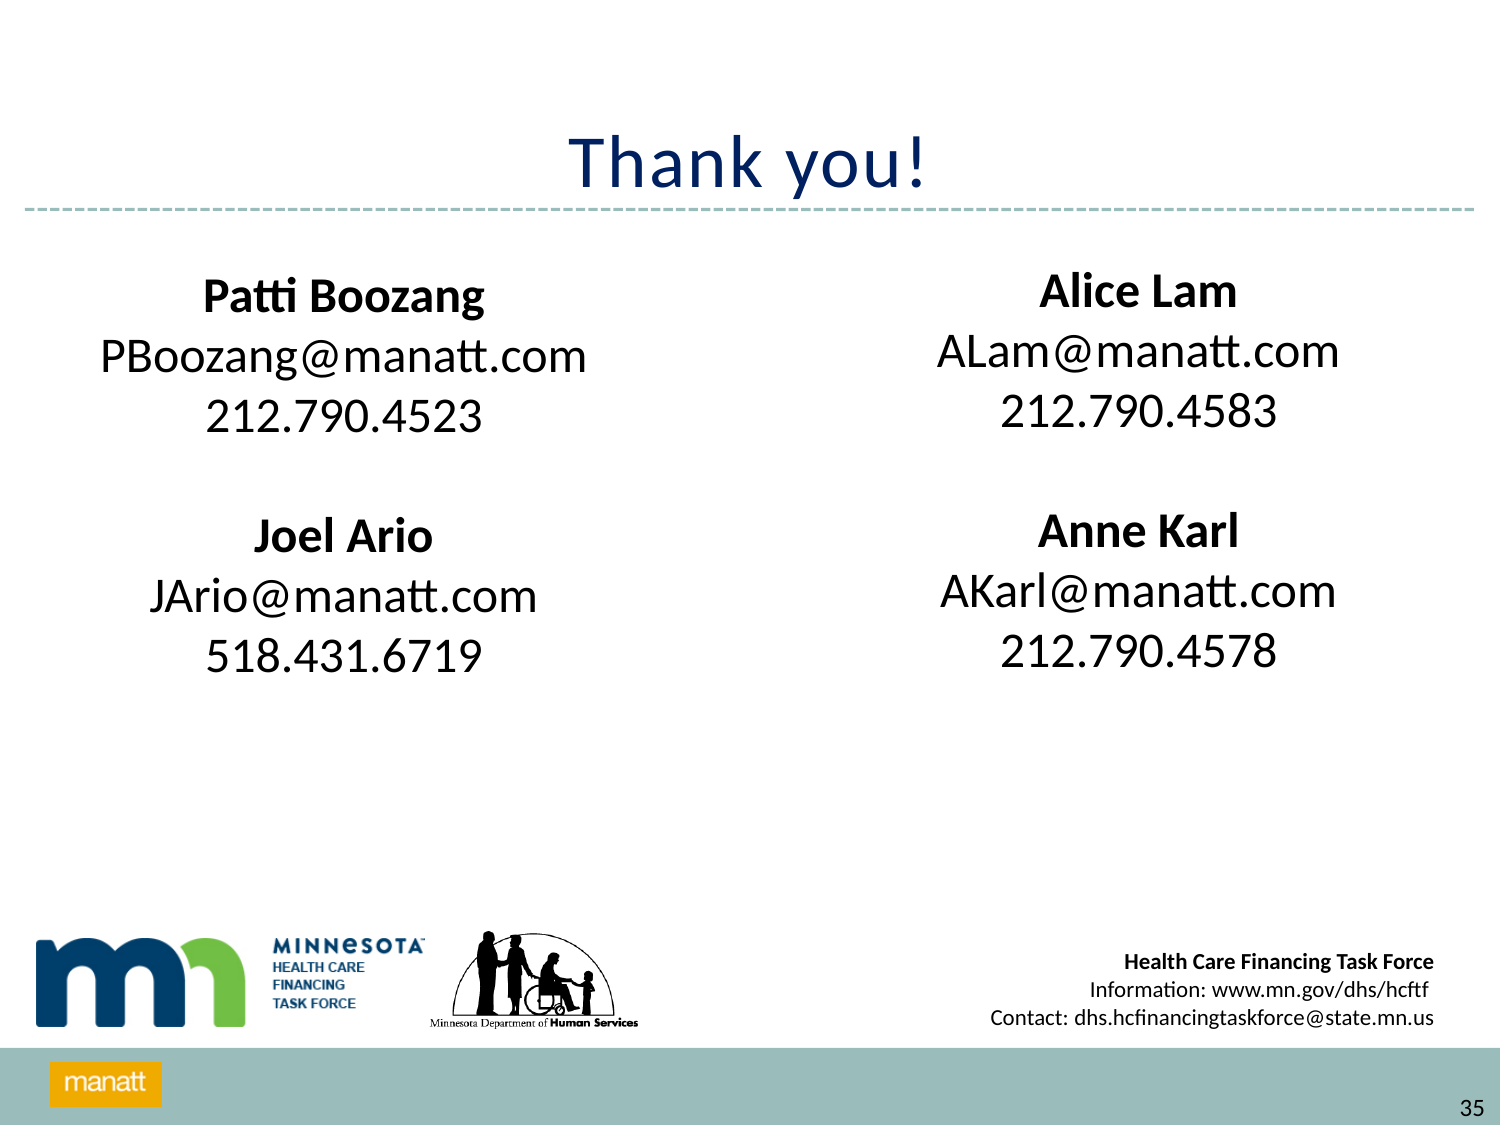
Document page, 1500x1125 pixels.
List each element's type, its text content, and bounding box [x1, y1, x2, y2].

picture [49, 1062, 162, 1108]
picture [36, 938, 425, 1027]
text_box Alice Lam ALam@manatt.com 212.790.4583 Anne Karl AKarl@manatt.com 212.790.4578 [524, 188, 1500, 826]
slide_number 35 [1412, 1076, 1500, 1125]
picture [429, 930, 638, 1029]
title Thank you! [49, 37, 1450, 210]
text_box Patti Boozang PBoozang@manatt.com 212.790.4523 Joel Ario JArio@manatt.com 518.431.6719 [69, 193, 524, 691]
